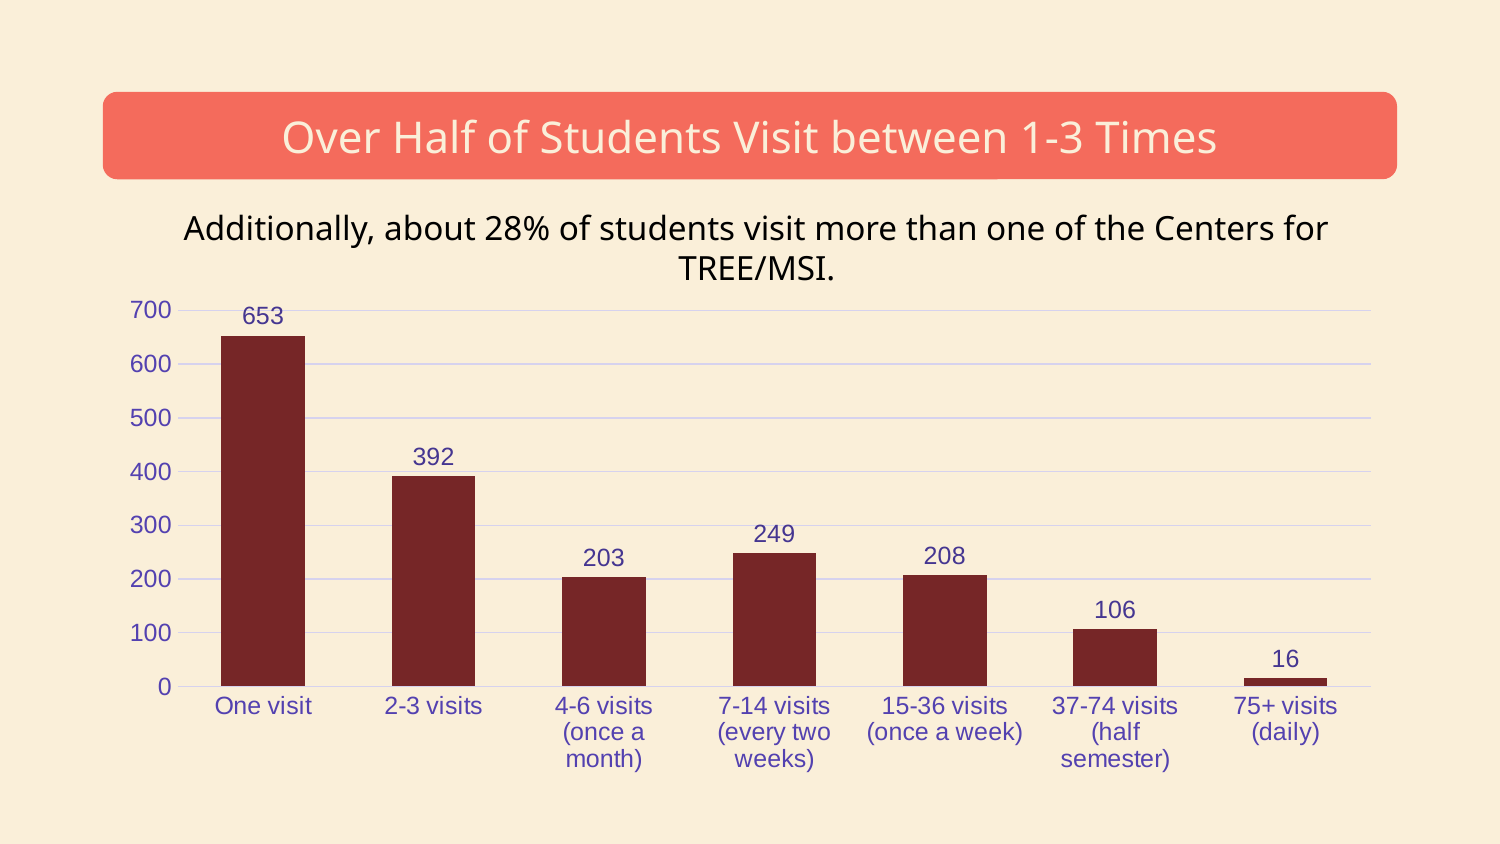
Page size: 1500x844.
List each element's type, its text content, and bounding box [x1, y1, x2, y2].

title Over Half of Students Visit between 1-3 Times [118, 88, 1382, 183]
text_box Additionally, about 28% of students visit more than one of the Centers for TREE/MSI. [103, 200, 1411, 295]
chart [103, 286, 1397, 783]
